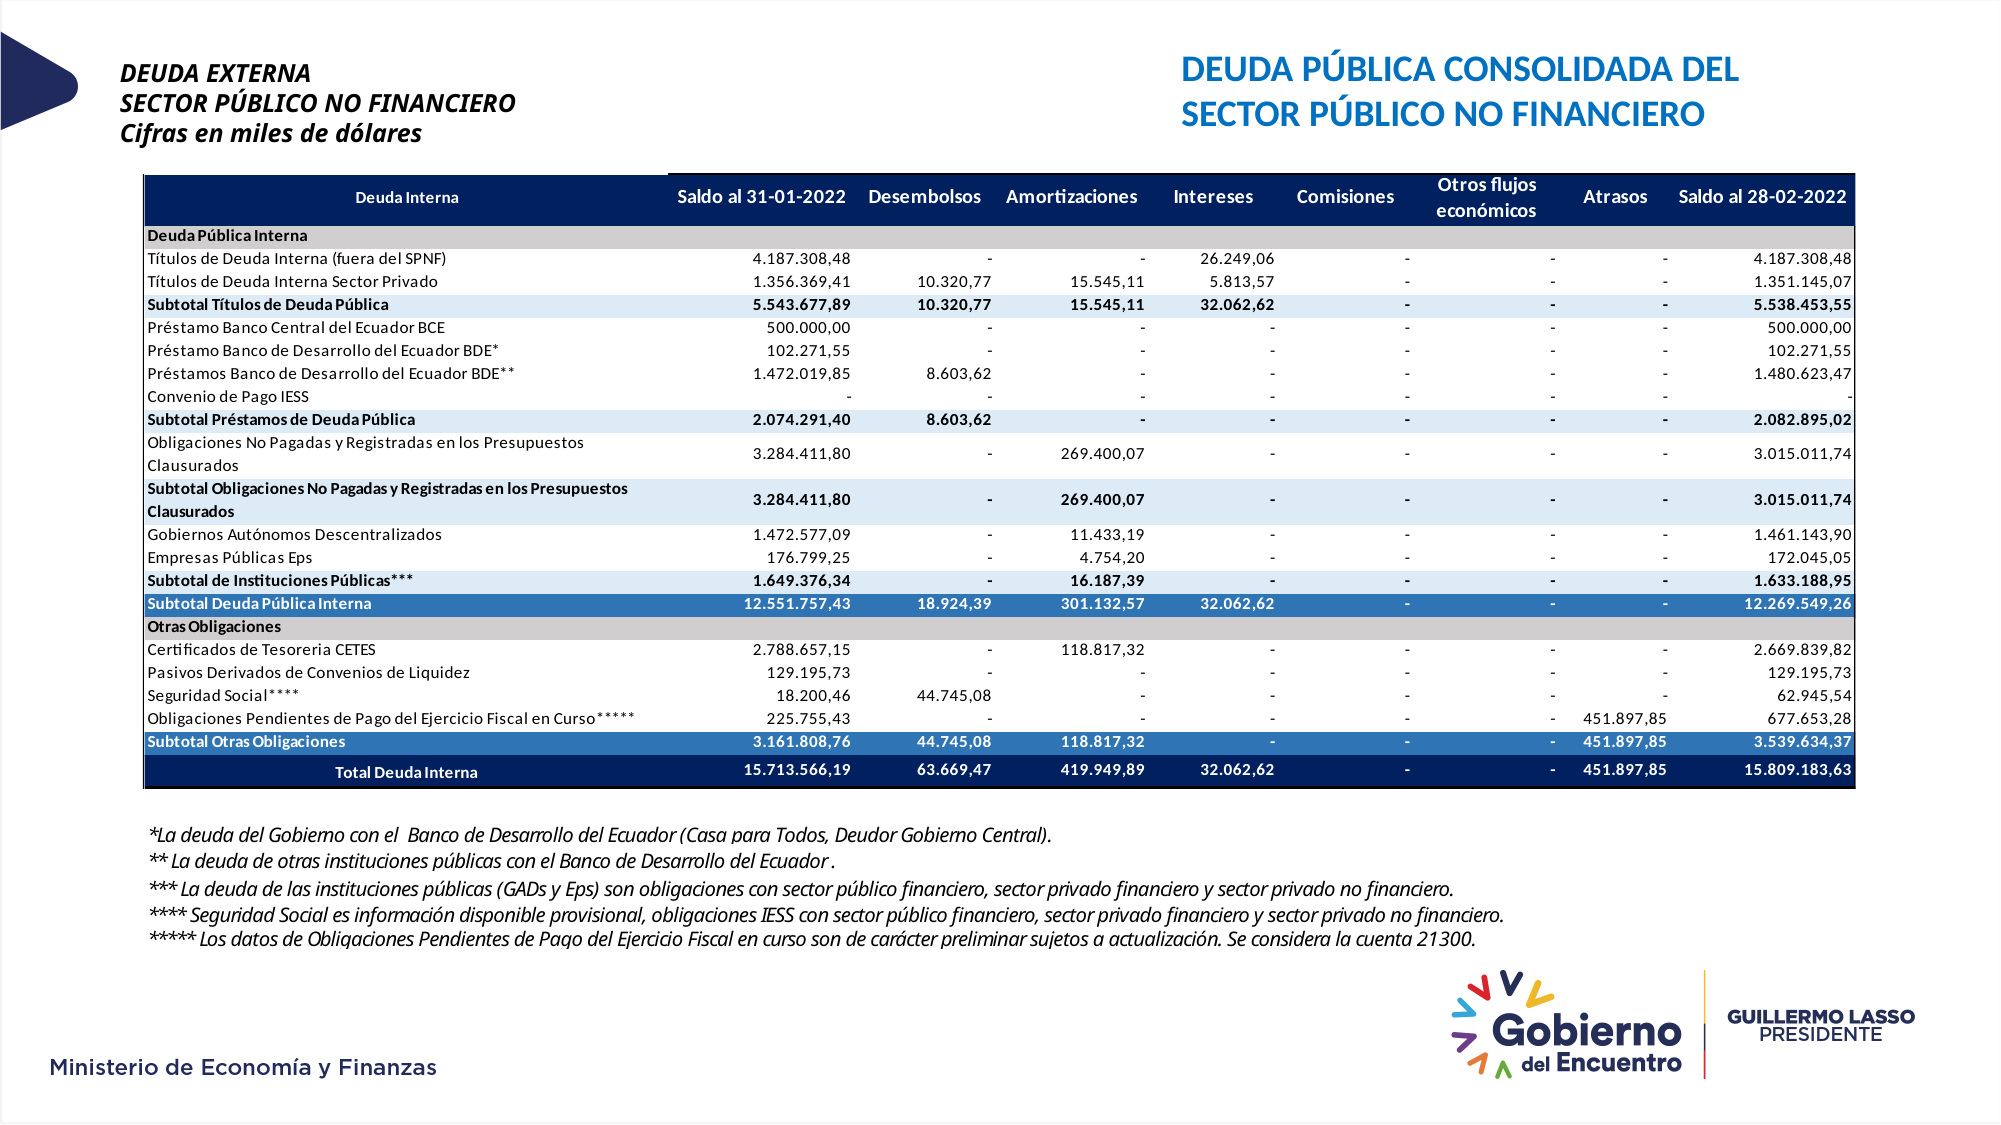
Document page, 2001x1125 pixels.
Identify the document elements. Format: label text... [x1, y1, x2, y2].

text_box DEUDA EXTERNA SECTOR PÚBLICO NO FINANCIERO Cifras en miles de dólares [104, 52, 801, 153]
text_box DEUDA PÚBLICA CONSOLIDADA DEL SECTOR PÚBLICO NO FINANCIERO [1166, 36, 1863, 142]
picture [0, 0, 2001, 1125]
